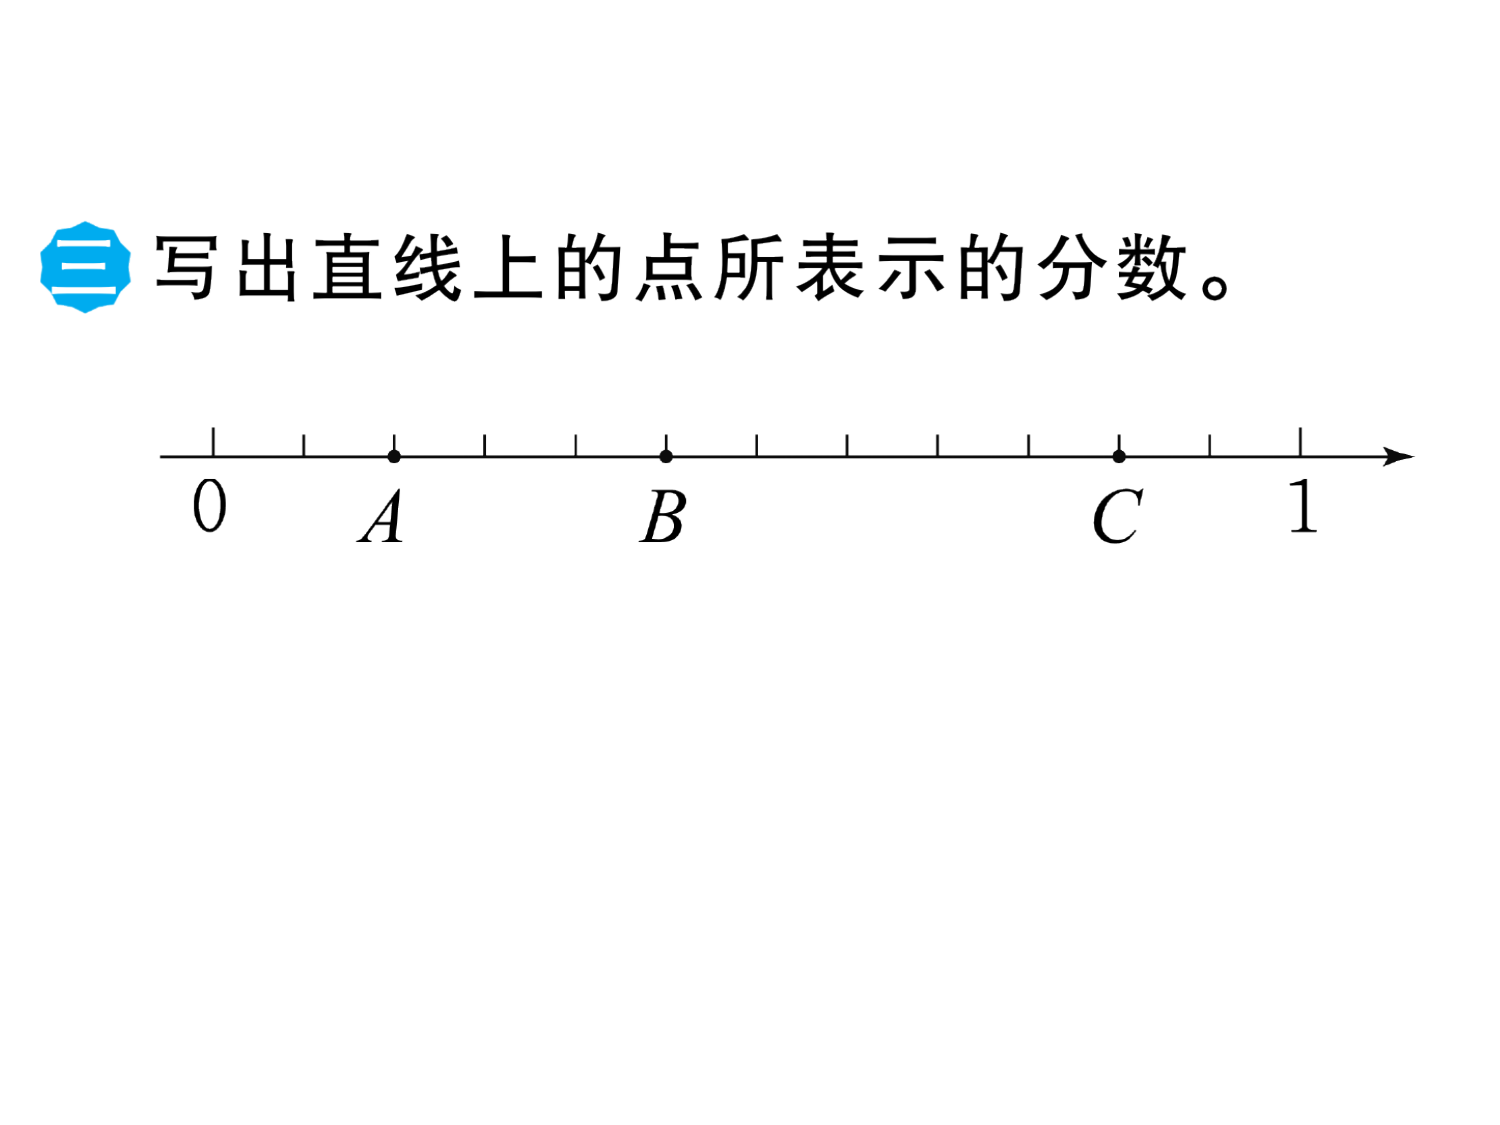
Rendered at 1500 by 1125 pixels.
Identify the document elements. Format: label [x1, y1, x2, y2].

picture [35, 177, 1453, 873]
